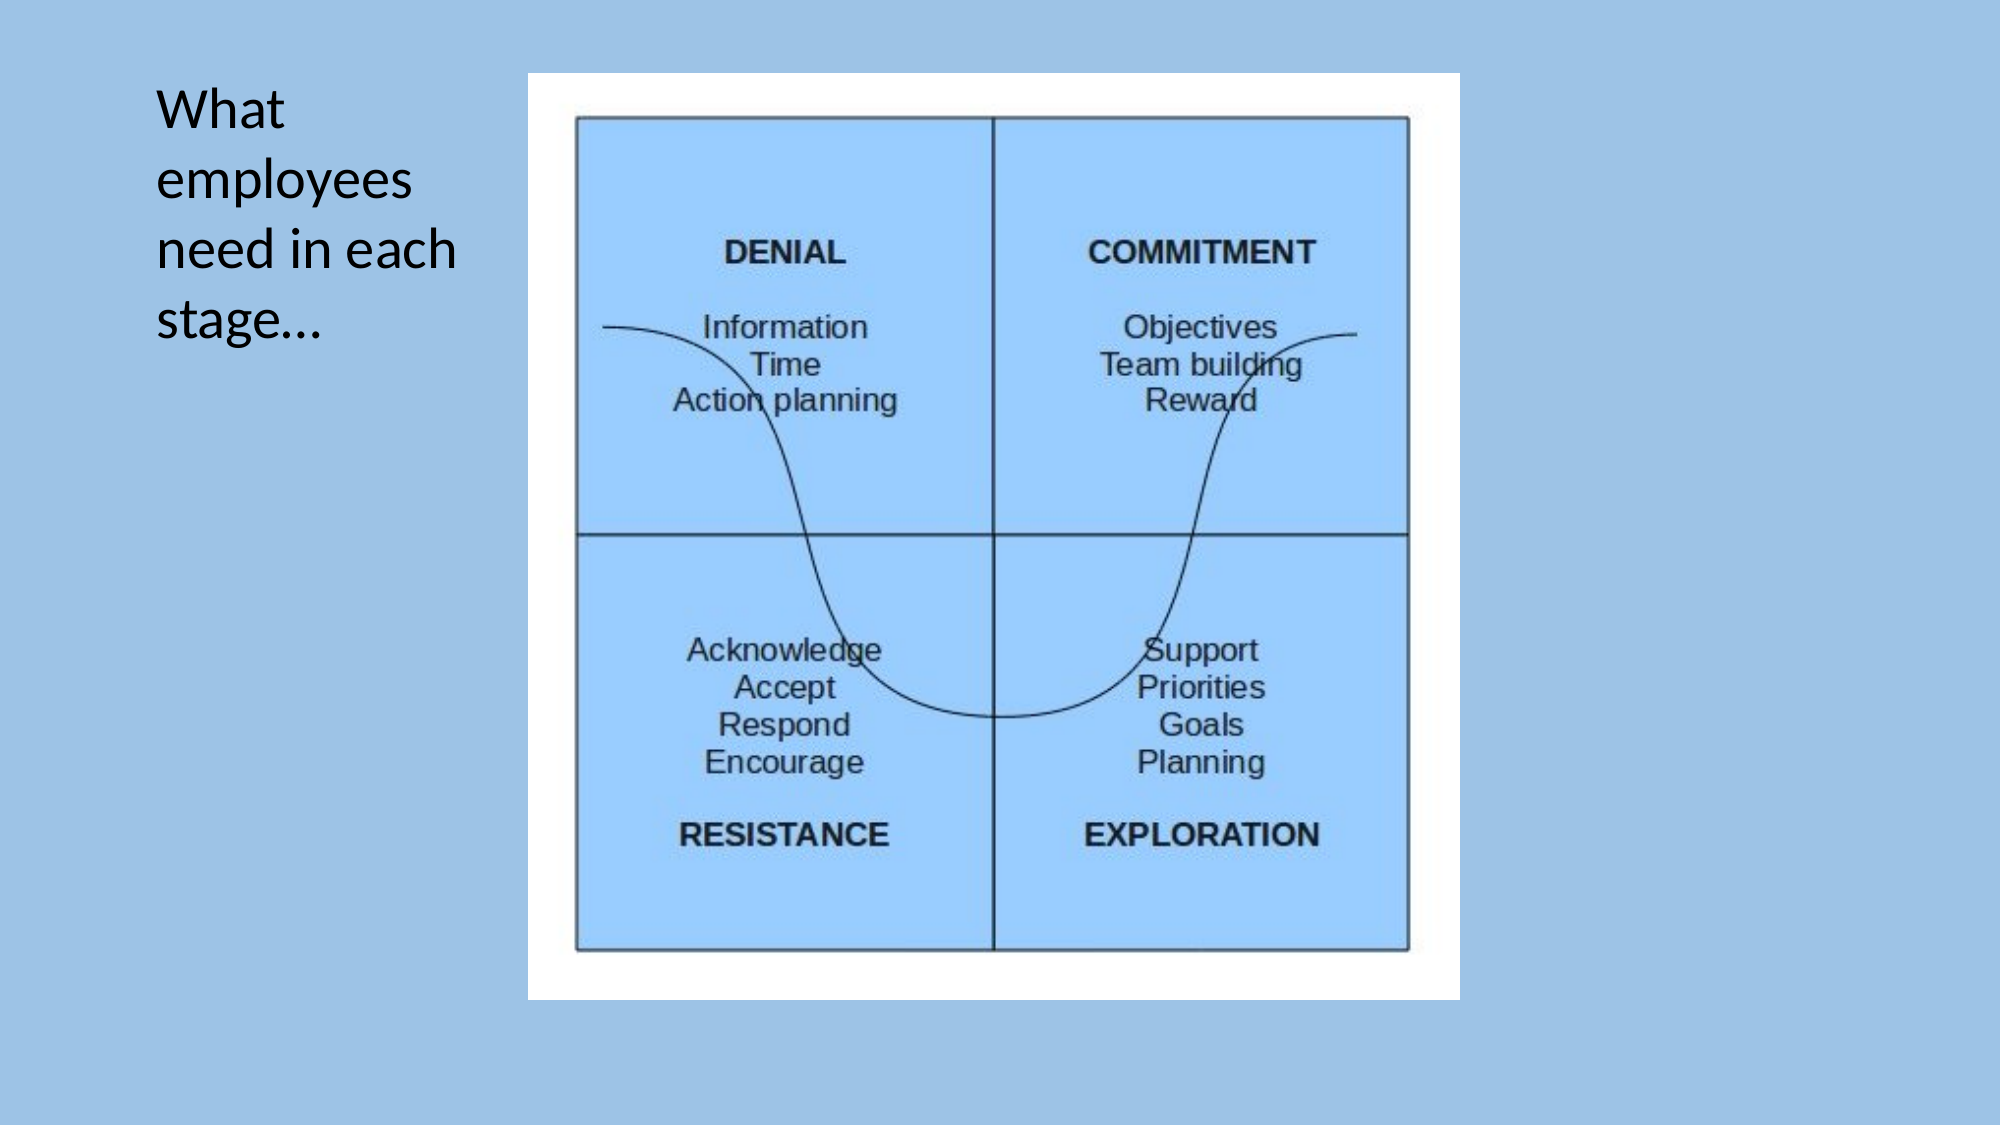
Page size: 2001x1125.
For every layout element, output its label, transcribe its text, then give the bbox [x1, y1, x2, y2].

picture [528, 73, 1460, 1000]
text_box What employees need in each stage… [142, 62, 477, 358]
